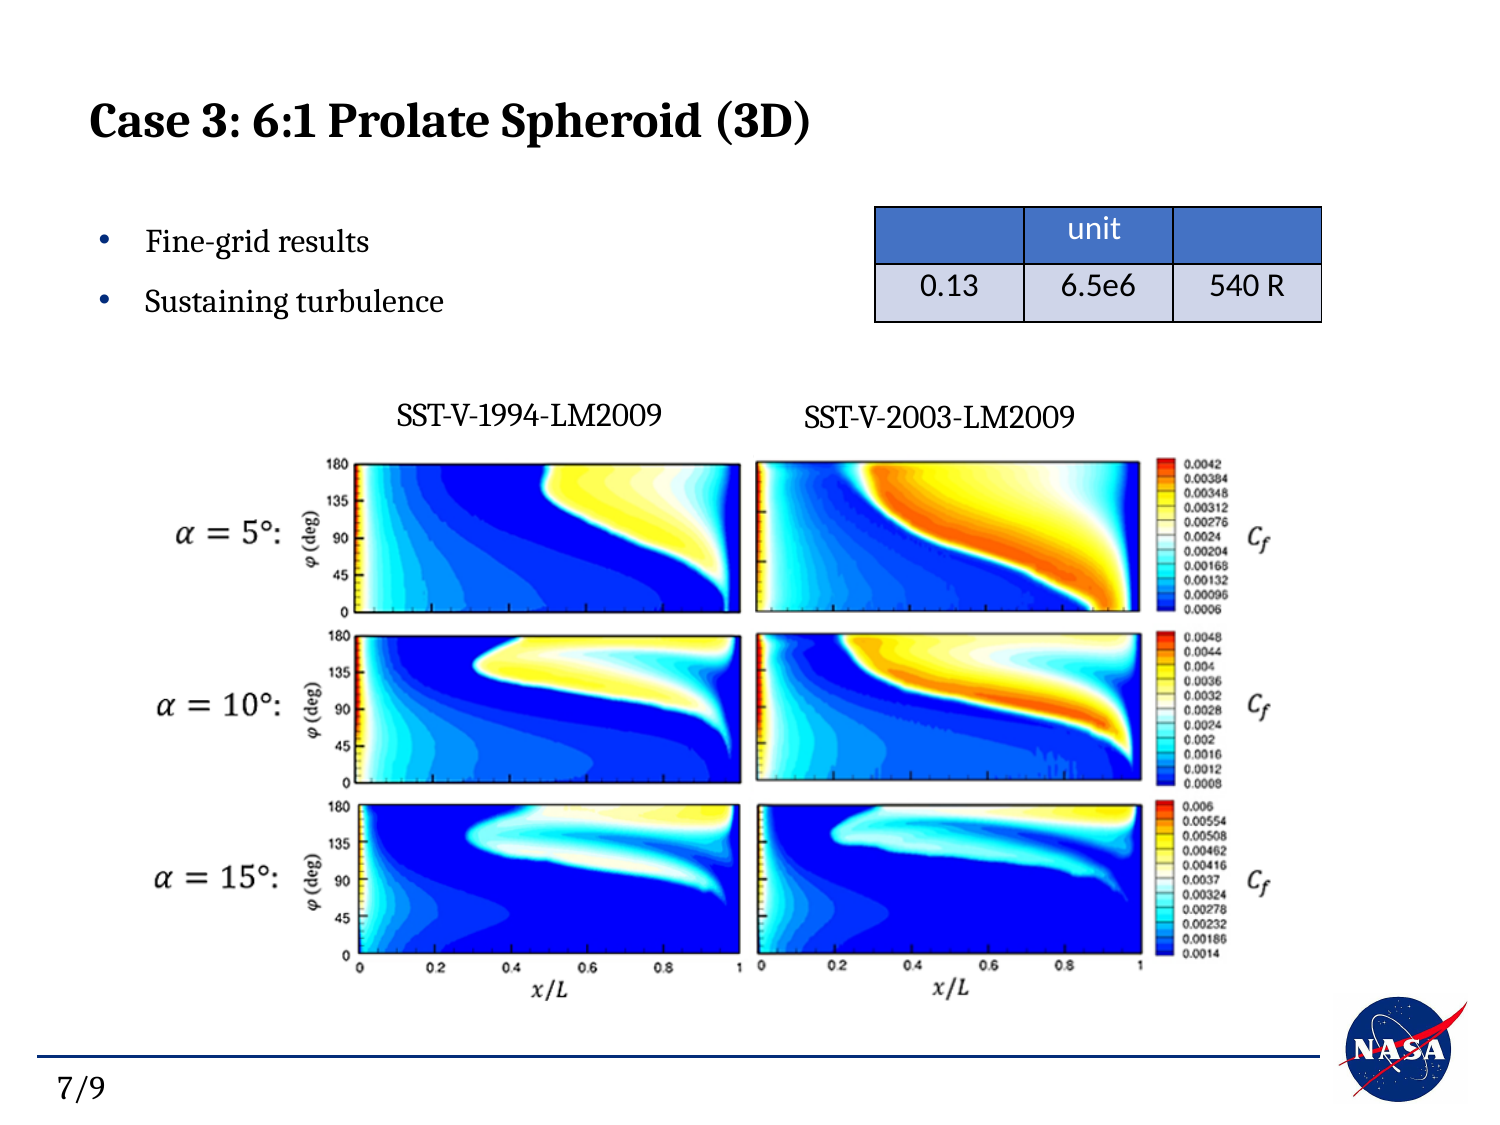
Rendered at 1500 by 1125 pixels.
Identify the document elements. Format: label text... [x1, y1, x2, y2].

picture [1333, 993, 1468, 1104]
text_box 7/9 [42, 1058, 172, 1114]
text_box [138, 385, 1398, 1013]
text_box Case 3: 6:1 Prolate Spheroid (3D) [74, 79, 1242, 155]
